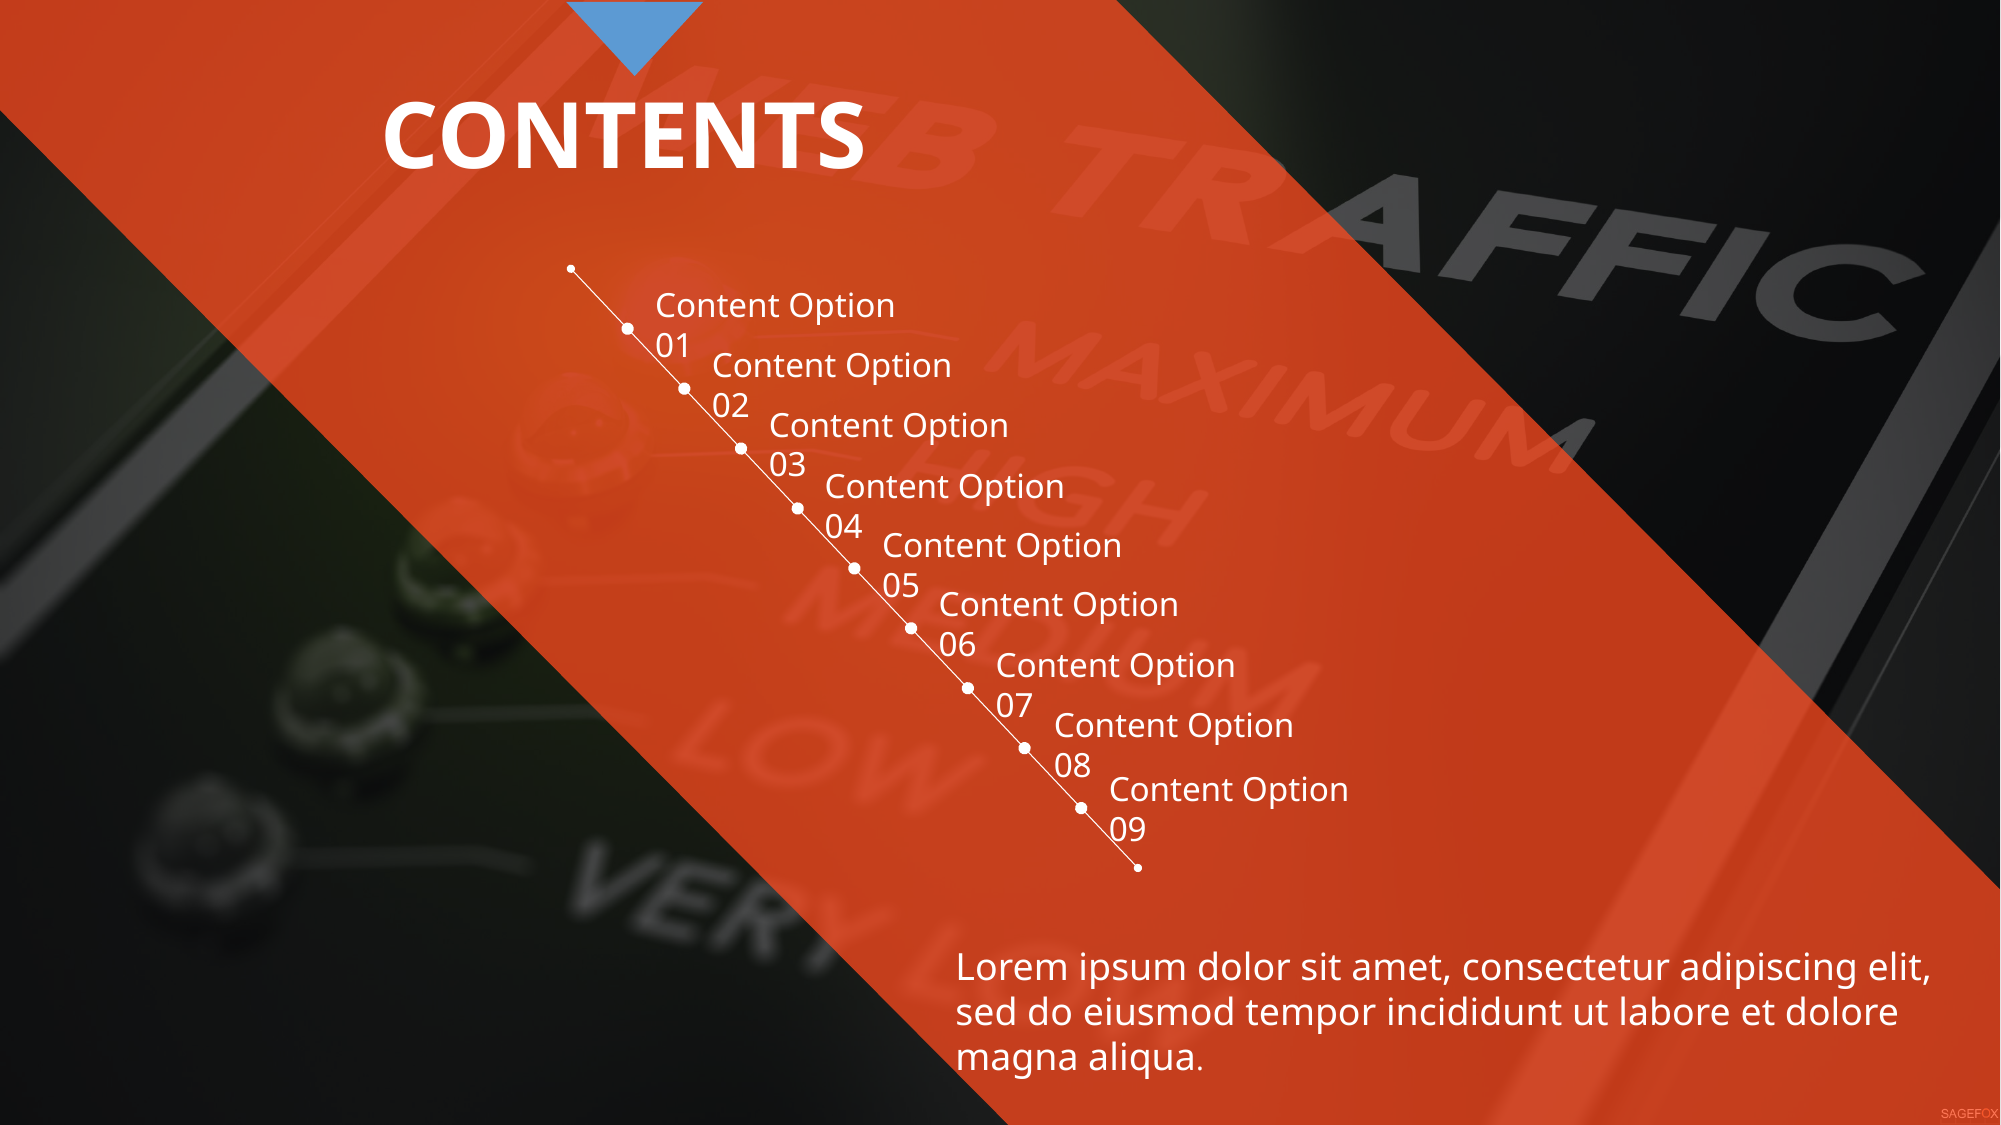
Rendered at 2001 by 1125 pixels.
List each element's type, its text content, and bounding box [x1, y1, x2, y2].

text_box Content Option 02 [697, 336, 998, 432]
text_box Content Option 09 [1093, 761, 1394, 856]
text_box [967, 1085, 2000, 1125]
text_box Content Option 07 [980, 636, 1281, 732]
text_box Lorem ipsum dolor sit amet, consectetur adipiscing elit, sed do eiusmod tempor incididunt ut labore et dolore magna aliqua. [940, 935, 2000, 1085]
text_box CONTENTS [324, 69, 924, 194]
text_box Content Option 01 [640, 277, 941, 372]
text_box [0, 0, 2000, 1058]
text_box Content Option 04 [809, 458, 1110, 553]
text_box Content Option 03 [753, 396, 1054, 491]
text_box Content Option 05 [867, 517, 1168, 612]
text_box Content Option 06 [924, 576, 1224, 671]
text_box [563, 0, 706, 78]
text_box Content Option 08 [1038, 696, 1339, 792]
